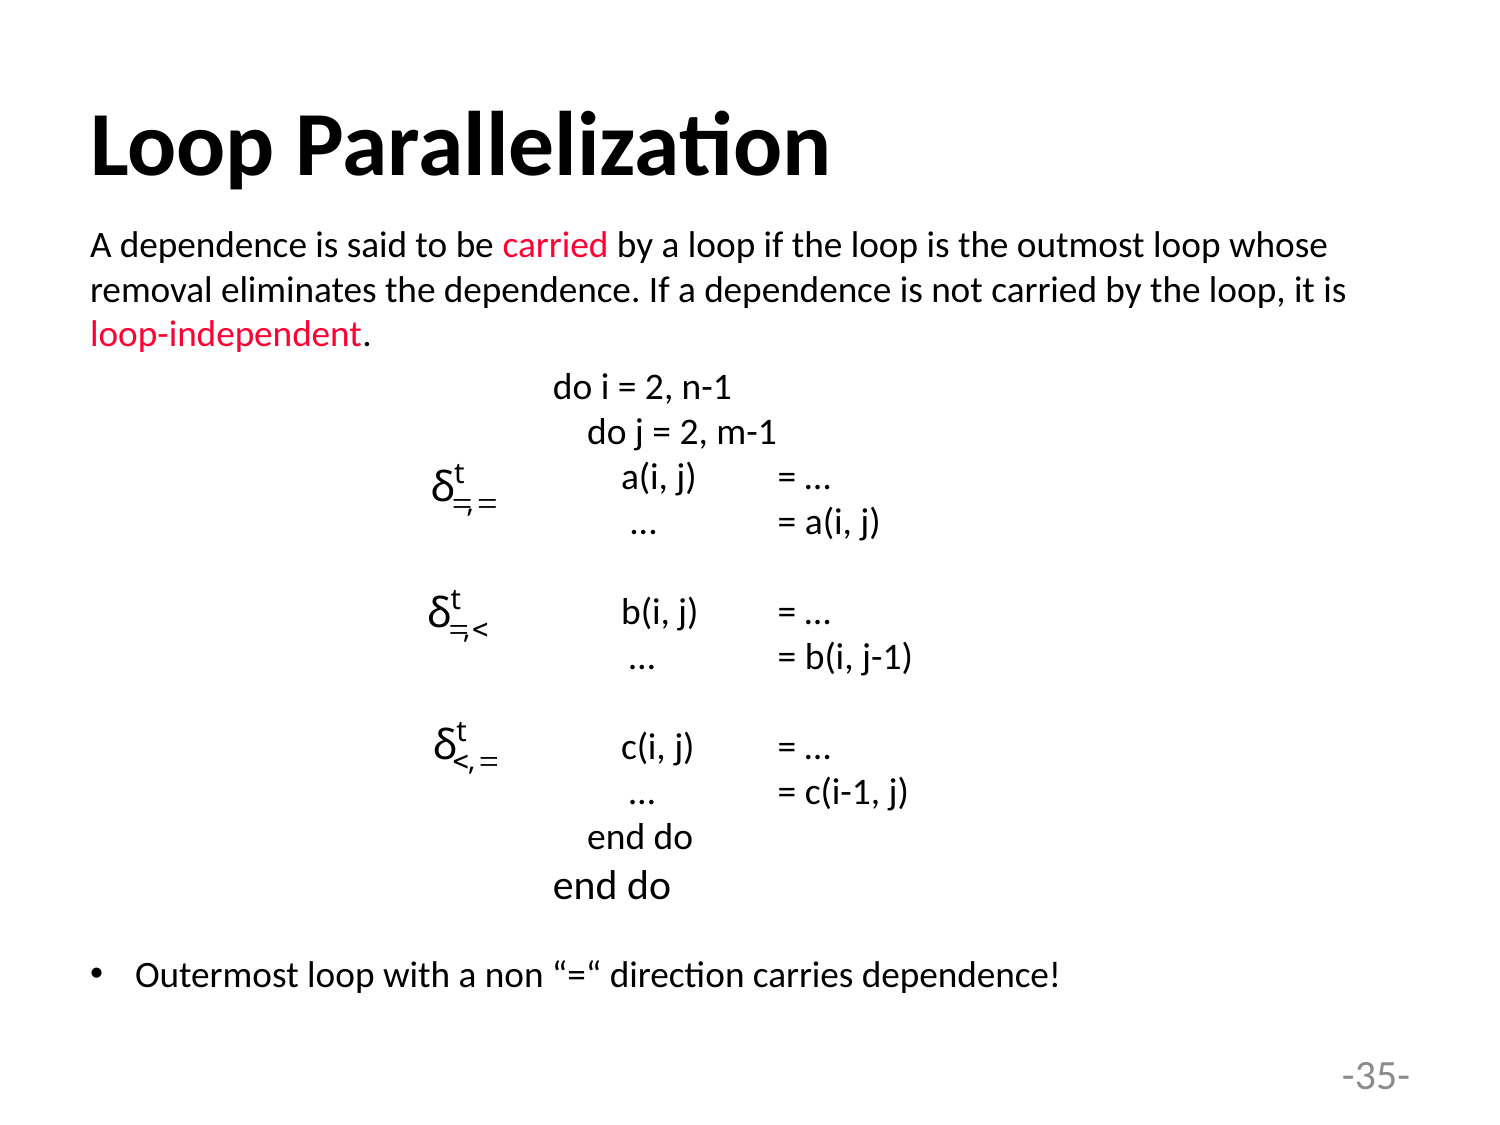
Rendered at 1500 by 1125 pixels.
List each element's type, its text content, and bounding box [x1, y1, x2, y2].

text_box do i = 2, n-1 do j = 2, m-1 a(i, j) = … ... = a(i, j) b(i, j) = … … = b(i, j-1) c(i, j) = … … = c(i-1, j) end do end do [538, 355, 928, 965]
title Loop Parallelization [75, 45, 1425, 212]
slide_number -35- [1074, 1042, 1425, 1103]
list A dependence is said to be carried by a loop if the loop is the outmost loop whose removal eliminates the dependence. If a dependence is not carried by the loop, it is loop-independent. Outermost loop with a non “=“ direction carries dependence! [75, 212, 1425, 1005]
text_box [430, 715, 497, 781]
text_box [424, 584, 492, 649]
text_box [427, 457, 498, 523]
